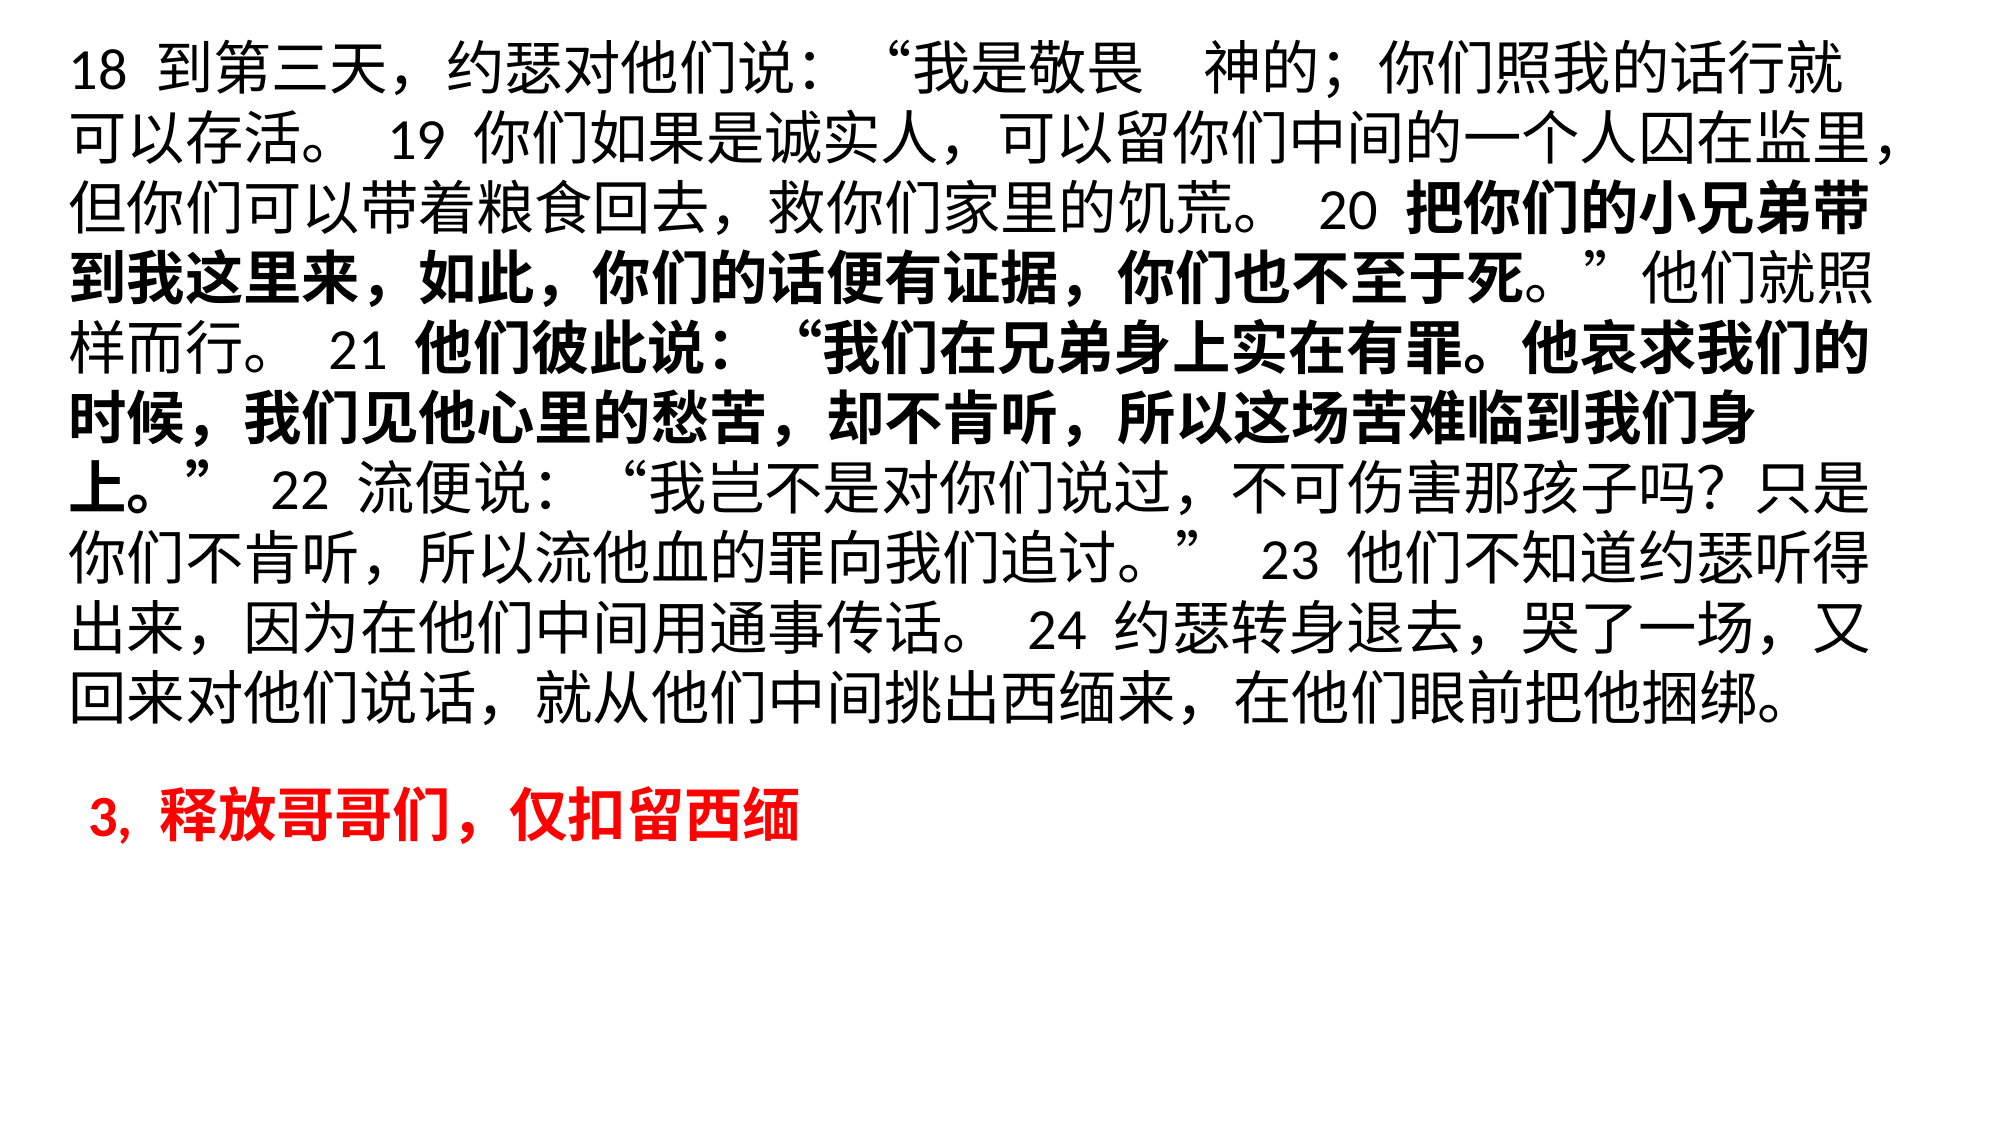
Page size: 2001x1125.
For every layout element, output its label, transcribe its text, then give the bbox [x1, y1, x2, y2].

text_box 3, 释放哥哥们，仅扣留西缅 [73, 770, 1138, 856]
text_box ‪‪18 到第三天，约瑟对他们说：“我是敬畏 神的；你们照我的话行就可以存活。 19 你们如果是诚实人，可以留你们中间的一个人囚在监里，但你们可以带着粮食回去，救你们家里的饥荒。 20 把你们的小兄弟带到我这里来，如此，你们的话便有证据，你们也不至于死。”他们就照样而行。 21 他们彼此说：“我们在兄弟身上实在有罪。他哀求我们的时候，我们见他心里的愁苦，却不肯听，所以这场苦难临到我们身上。” 22 流便说：“我岂不是对你们说过，不可伤害那孩子吗？只是你们不肯听，所以流他血的罪向我们追讨。” 23 他们不知道约瑟听得出来，因为在他们中间用通事传话。 24 约瑟转身退去，哭了一场，又回来对他们说话，就从他们中间挑出西缅来，在他们眼前把他捆绑。 [53, 24, 1915, 739]
